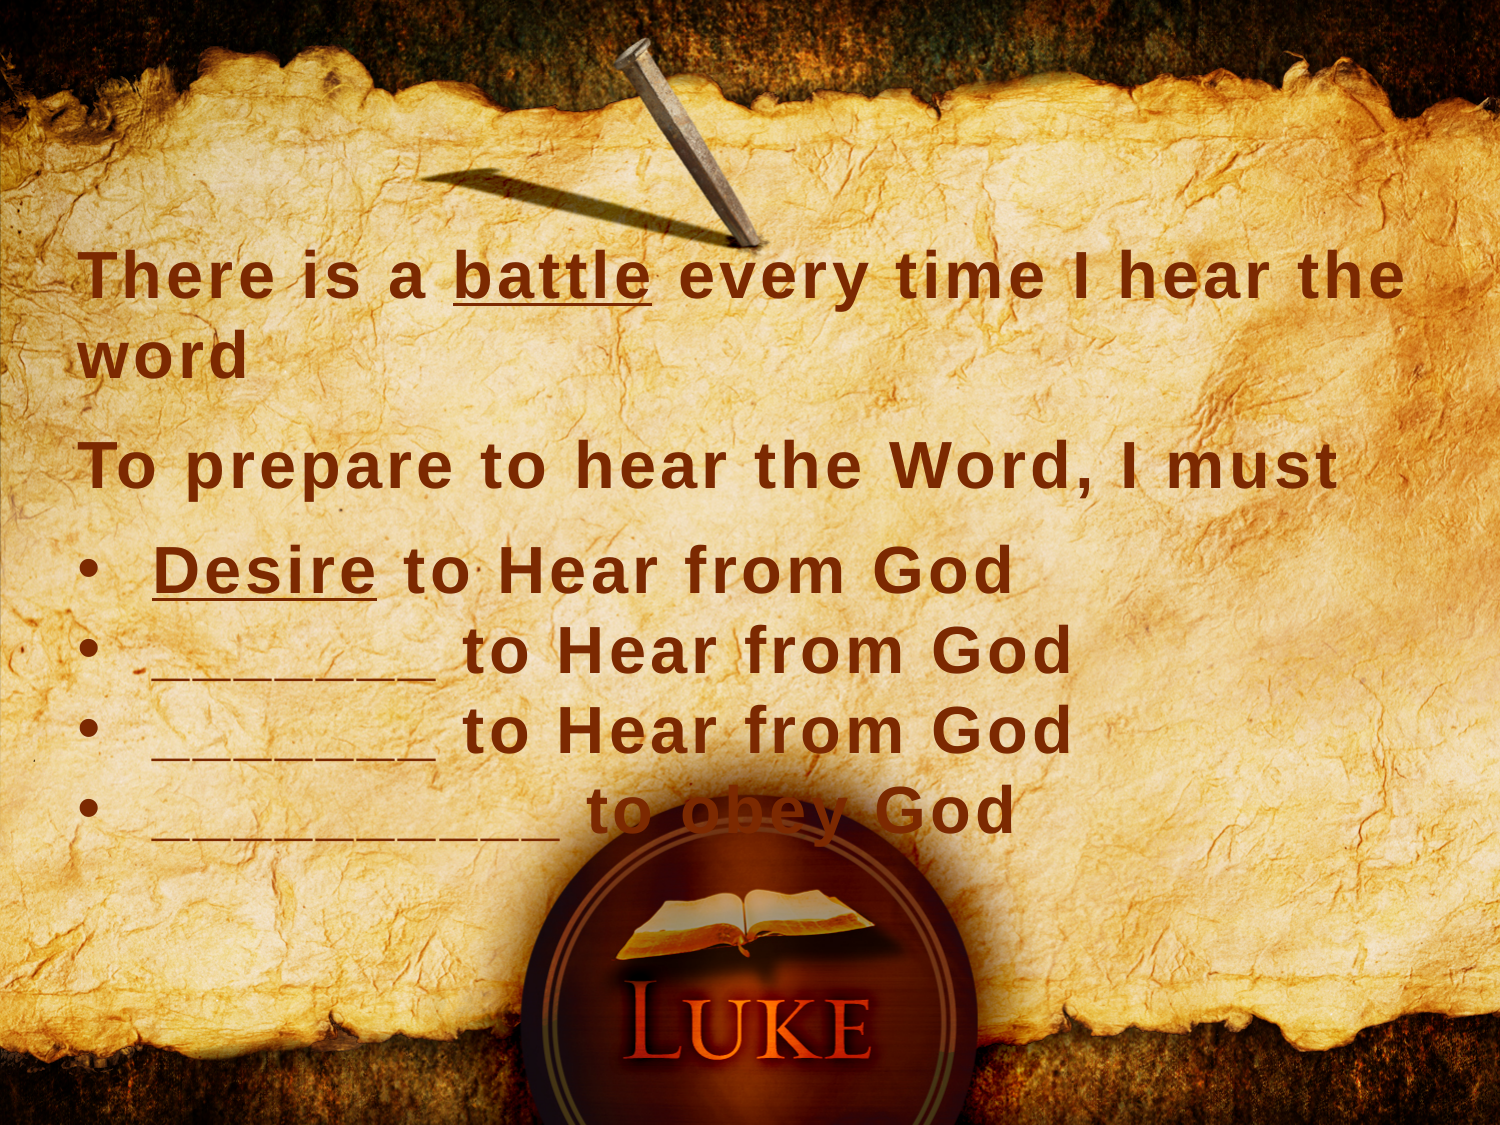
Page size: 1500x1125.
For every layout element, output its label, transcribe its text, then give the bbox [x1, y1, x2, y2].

picture [0, 0, 1500, 1125]
text_box There is a battle every time I hear the word To prepare to hear the Word, I must Desire to Hear from God _______ to Hear from God _______ to Hear from God __________ to obey God [62, 224, 1500, 855]
